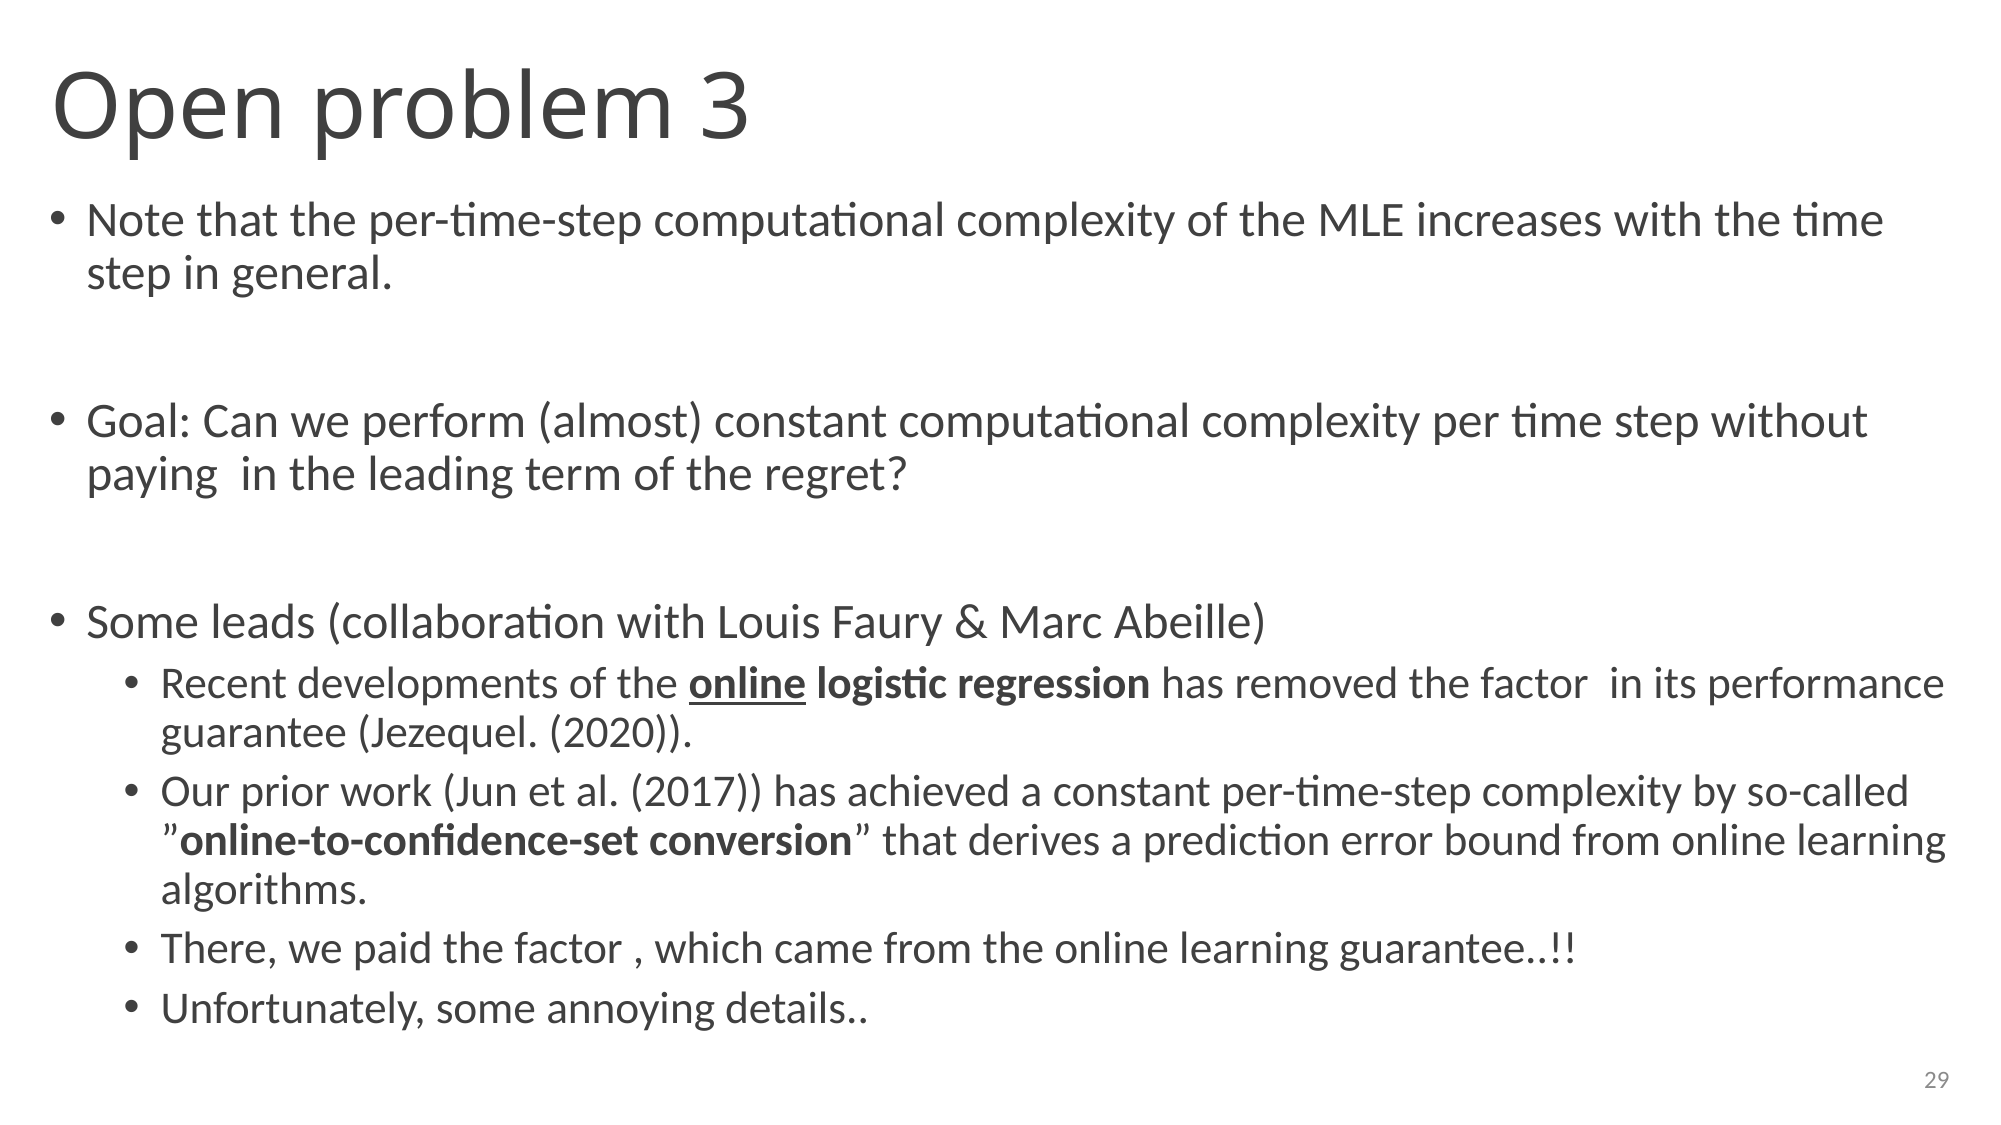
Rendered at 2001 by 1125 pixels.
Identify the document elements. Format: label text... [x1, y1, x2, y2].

title Open problem 3 [35, 37, 1965, 180]
slide_number 29 [1514, 1048, 1965, 1108]
